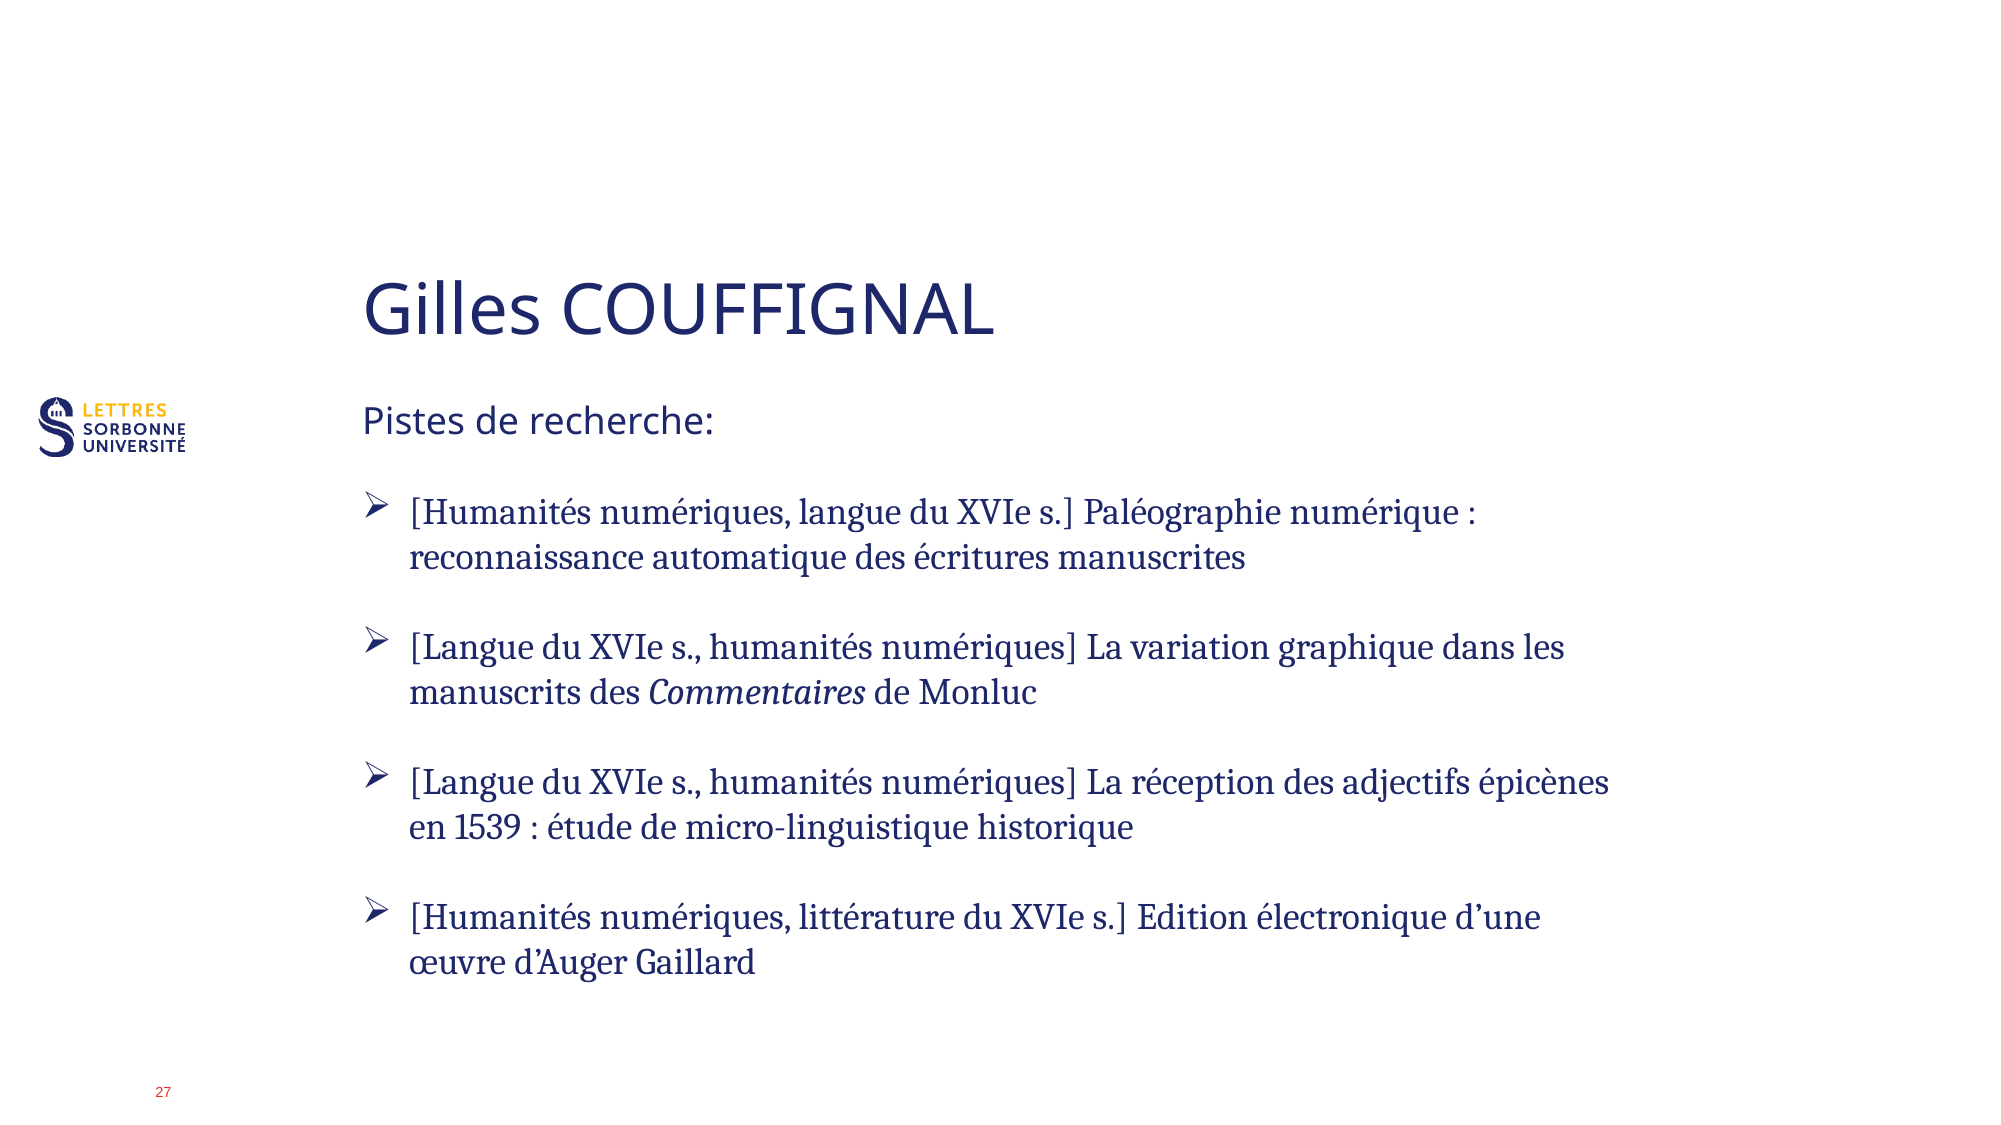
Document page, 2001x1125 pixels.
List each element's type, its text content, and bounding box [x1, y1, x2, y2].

picture [38, 397, 185, 457]
list Pistes de recherche: [Humanités numériques, langue du XVIe s.] Paléographie numérique : reconnaissance automatique des écritures manuscrites [Langue du XVIe s., humanités numériques] La variation graphique dans les manuscrits des Commentaires de Monluc [Langue du XVIe s., humanités numériques] La réception des adjectifs épicènes en 1539 : étude de micro-linguistique historique [Humanités numériques, littérature du XVIe s.] Edition électronique d’une œuvre d’Auger Gaillard [356, 397, 1644, 1035]
title Gilles COUFFIGNAL [356, 162, 1644, 350]
